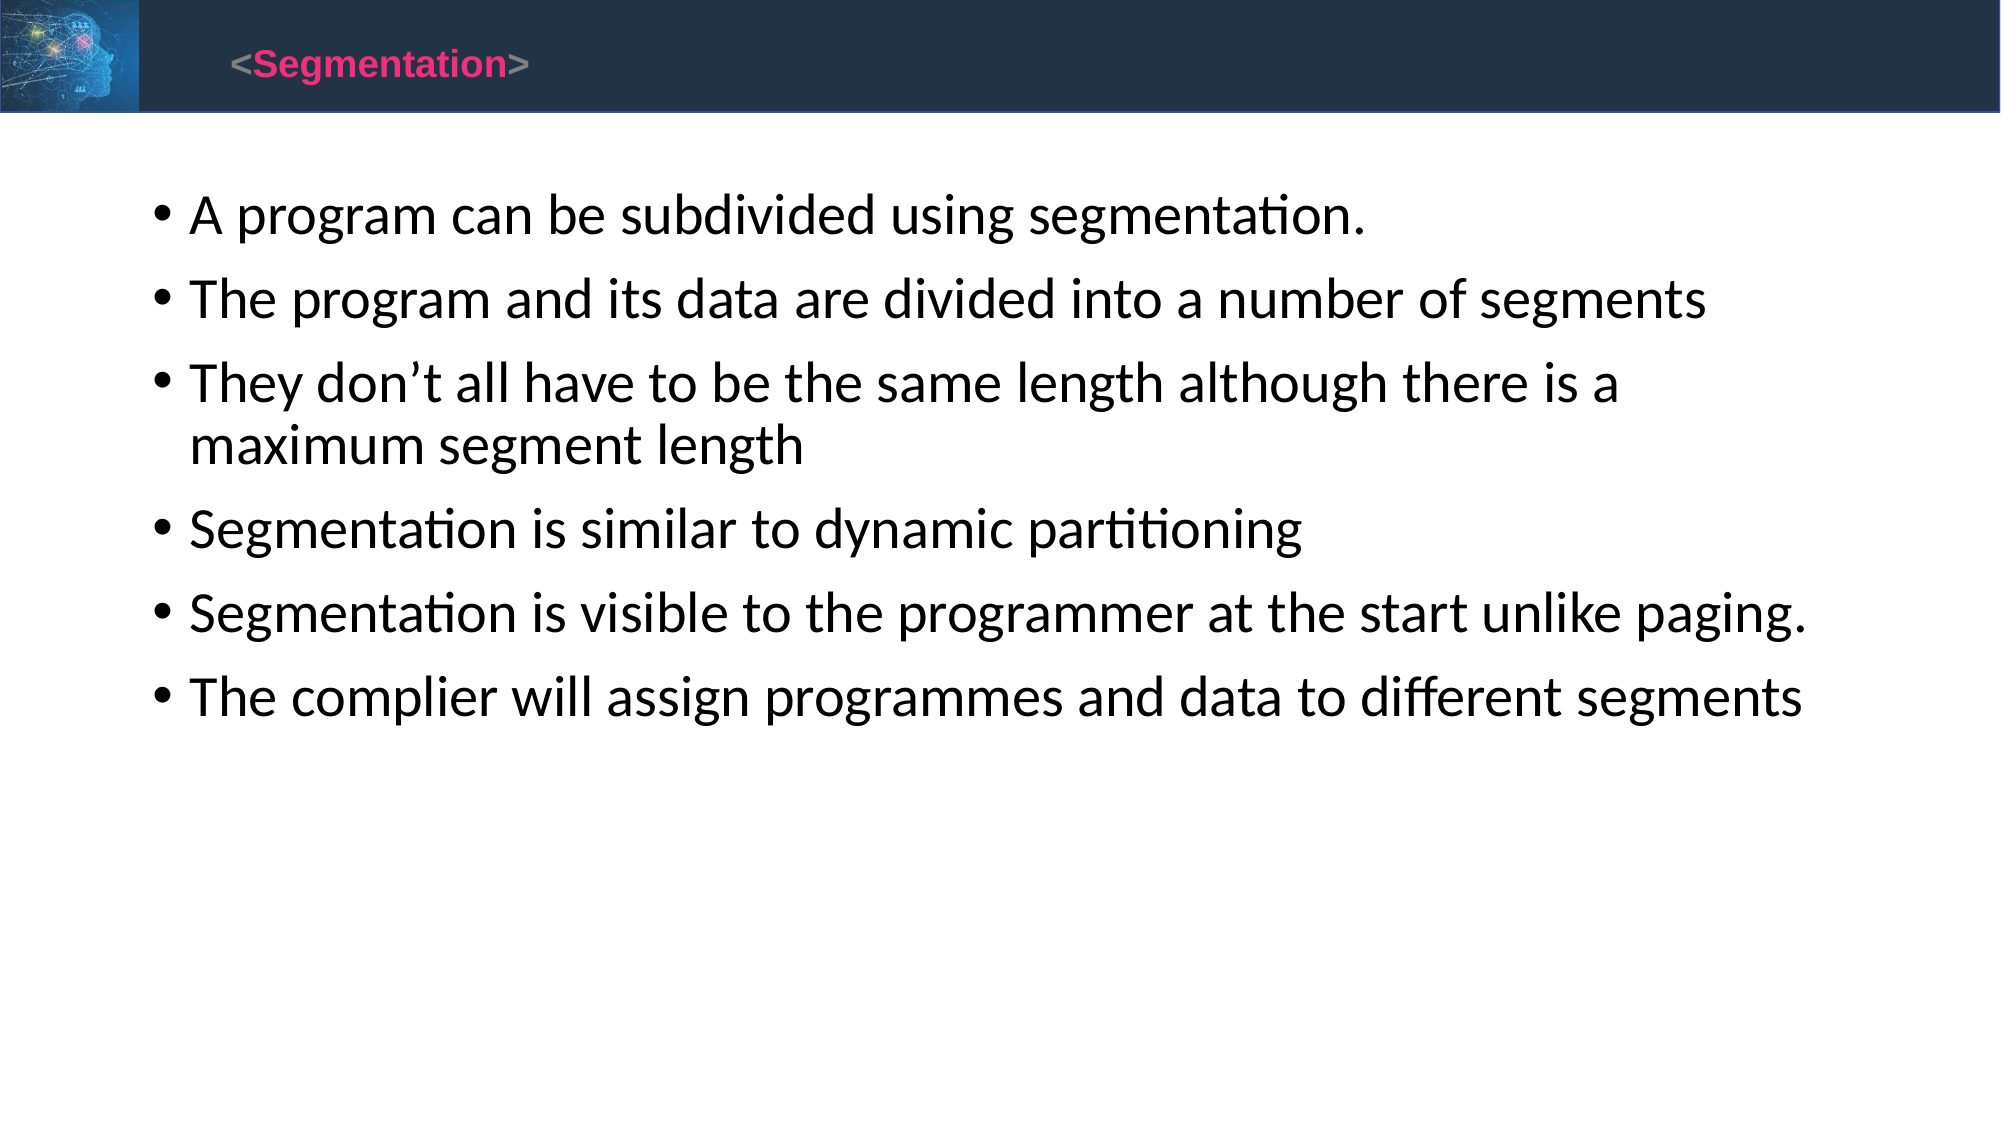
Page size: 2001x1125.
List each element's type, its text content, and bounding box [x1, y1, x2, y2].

picture [2, 0, 139, 111]
list A program can be subdivided using segmentation. The program and its data are divided into a number of segments They don’t all have to be the same length although there is a maximum segment length Segmentation is similar to dynamic partitioning Segmentation is visible to the programmer at the start unlike paging. The complier will assign programmes and data to different segments [137, 176, 1863, 1014]
text_box <Segmentation> [215, 23, 545, 119]
